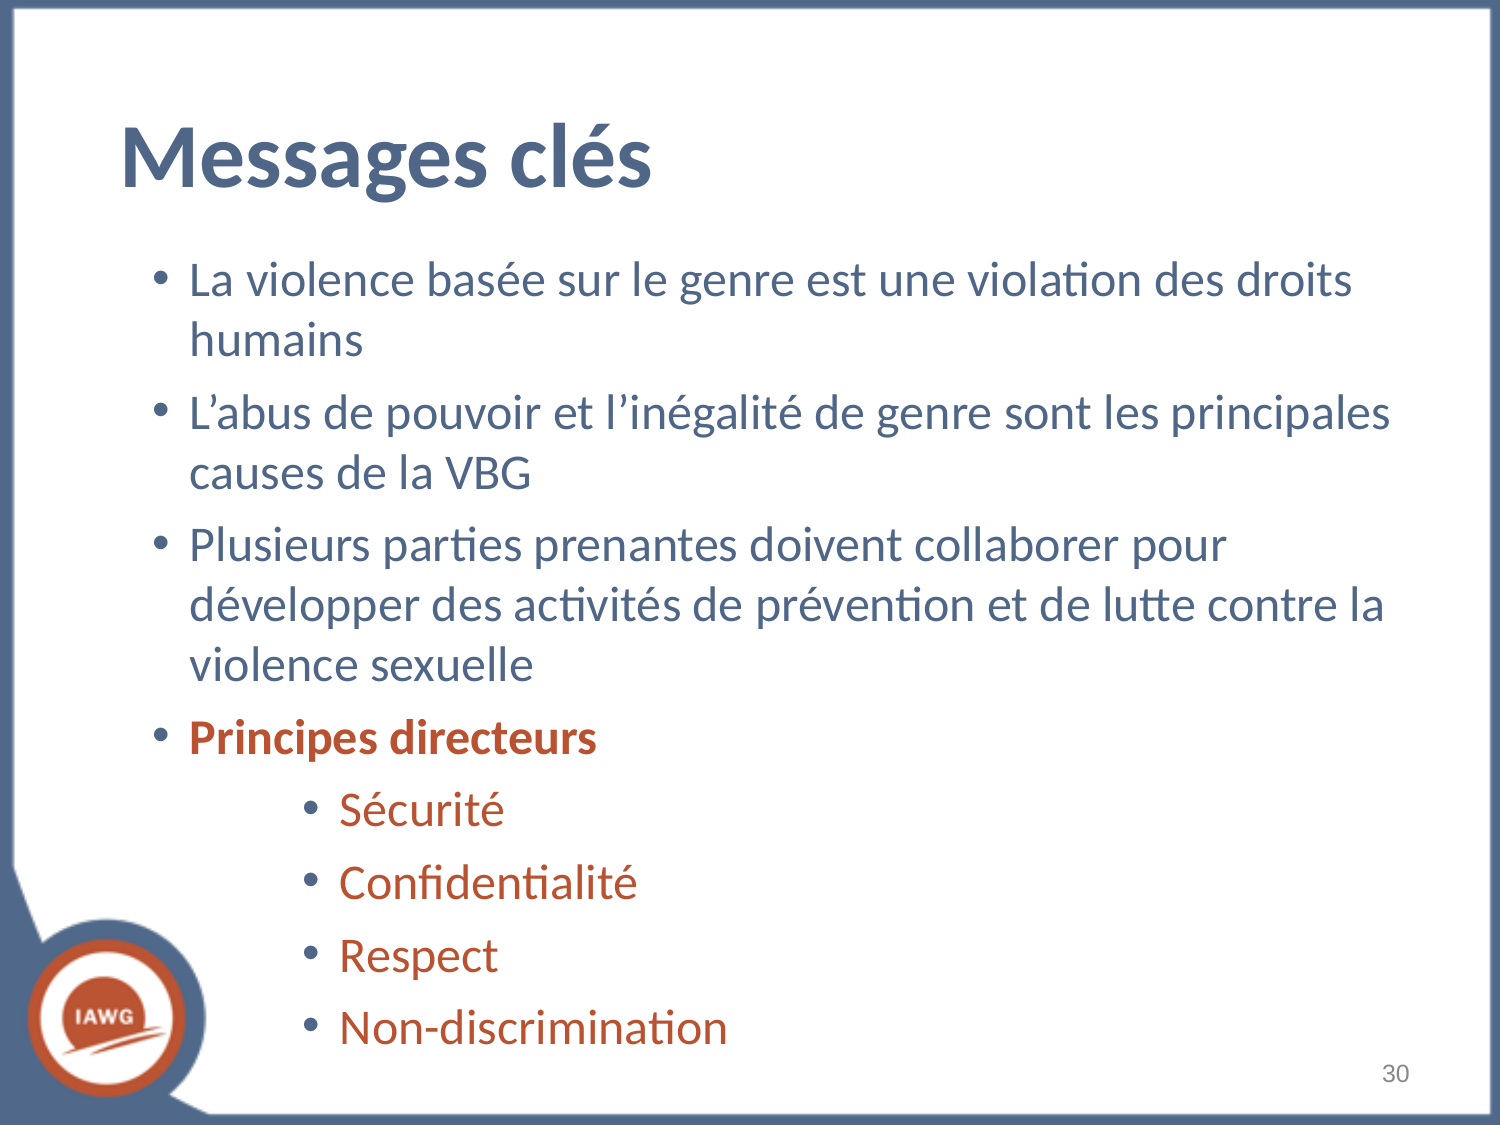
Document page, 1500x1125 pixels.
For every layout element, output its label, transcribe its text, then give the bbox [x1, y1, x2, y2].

list La violence basée sur le genre est une violation des droits humains L’abus de pouvoir et l’inégalité de genre sont les principales causes de la VBG Plusieurs parties prenantes doivent collaborer pour développer des activités de prévention et de lutte contre la violence sexuelle Principes directeurs Sécurité Confidentialité Respect Non-discrimination [62, 239, 1436, 1068]
slide_number ‹#› [1074, 1042, 1425, 1103]
title Messages clés [104, 105, 1478, 212]
picture [0, 0, 1500, 1125]
